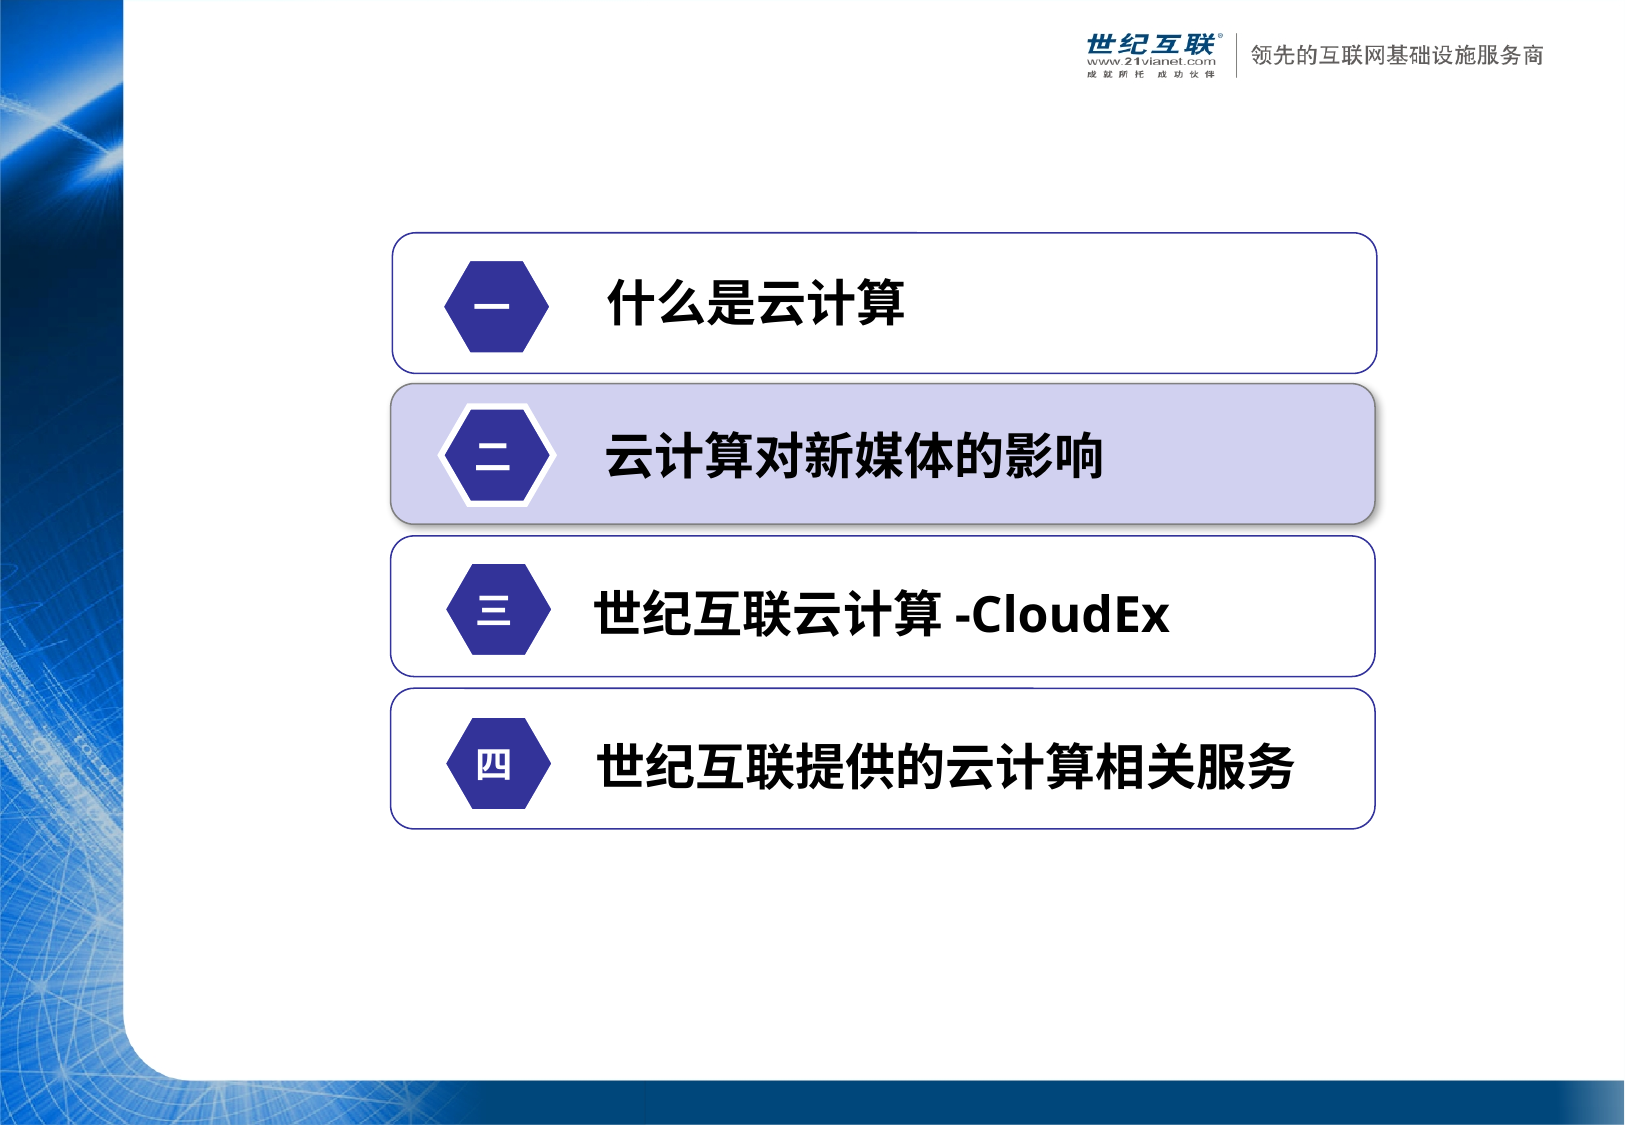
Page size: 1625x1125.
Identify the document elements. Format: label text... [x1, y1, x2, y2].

text_box [392, 232, 1377, 374]
text_box [390, 535, 1376, 677]
text_box 云计算对新媒体的影响 [589, 417, 1317, 492]
text_box 二 [440, 406, 554, 504]
text_box 世纪互联提供的云计算相关服务 [580, 727, 1430, 803]
text_box 什么是云计算 [591, 263, 1319, 339]
text_box [390, 688, 1376, 829]
text_box 四 [442, 714, 555, 813]
text_box 三 [442, 560, 555, 658]
text_box 世纪互联云计算-CloudEx [578, 575, 1317, 650]
text_box 一 [440, 258, 553, 356]
picture [0, 0, 1625, 1125]
text_box [390, 383, 1376, 525]
